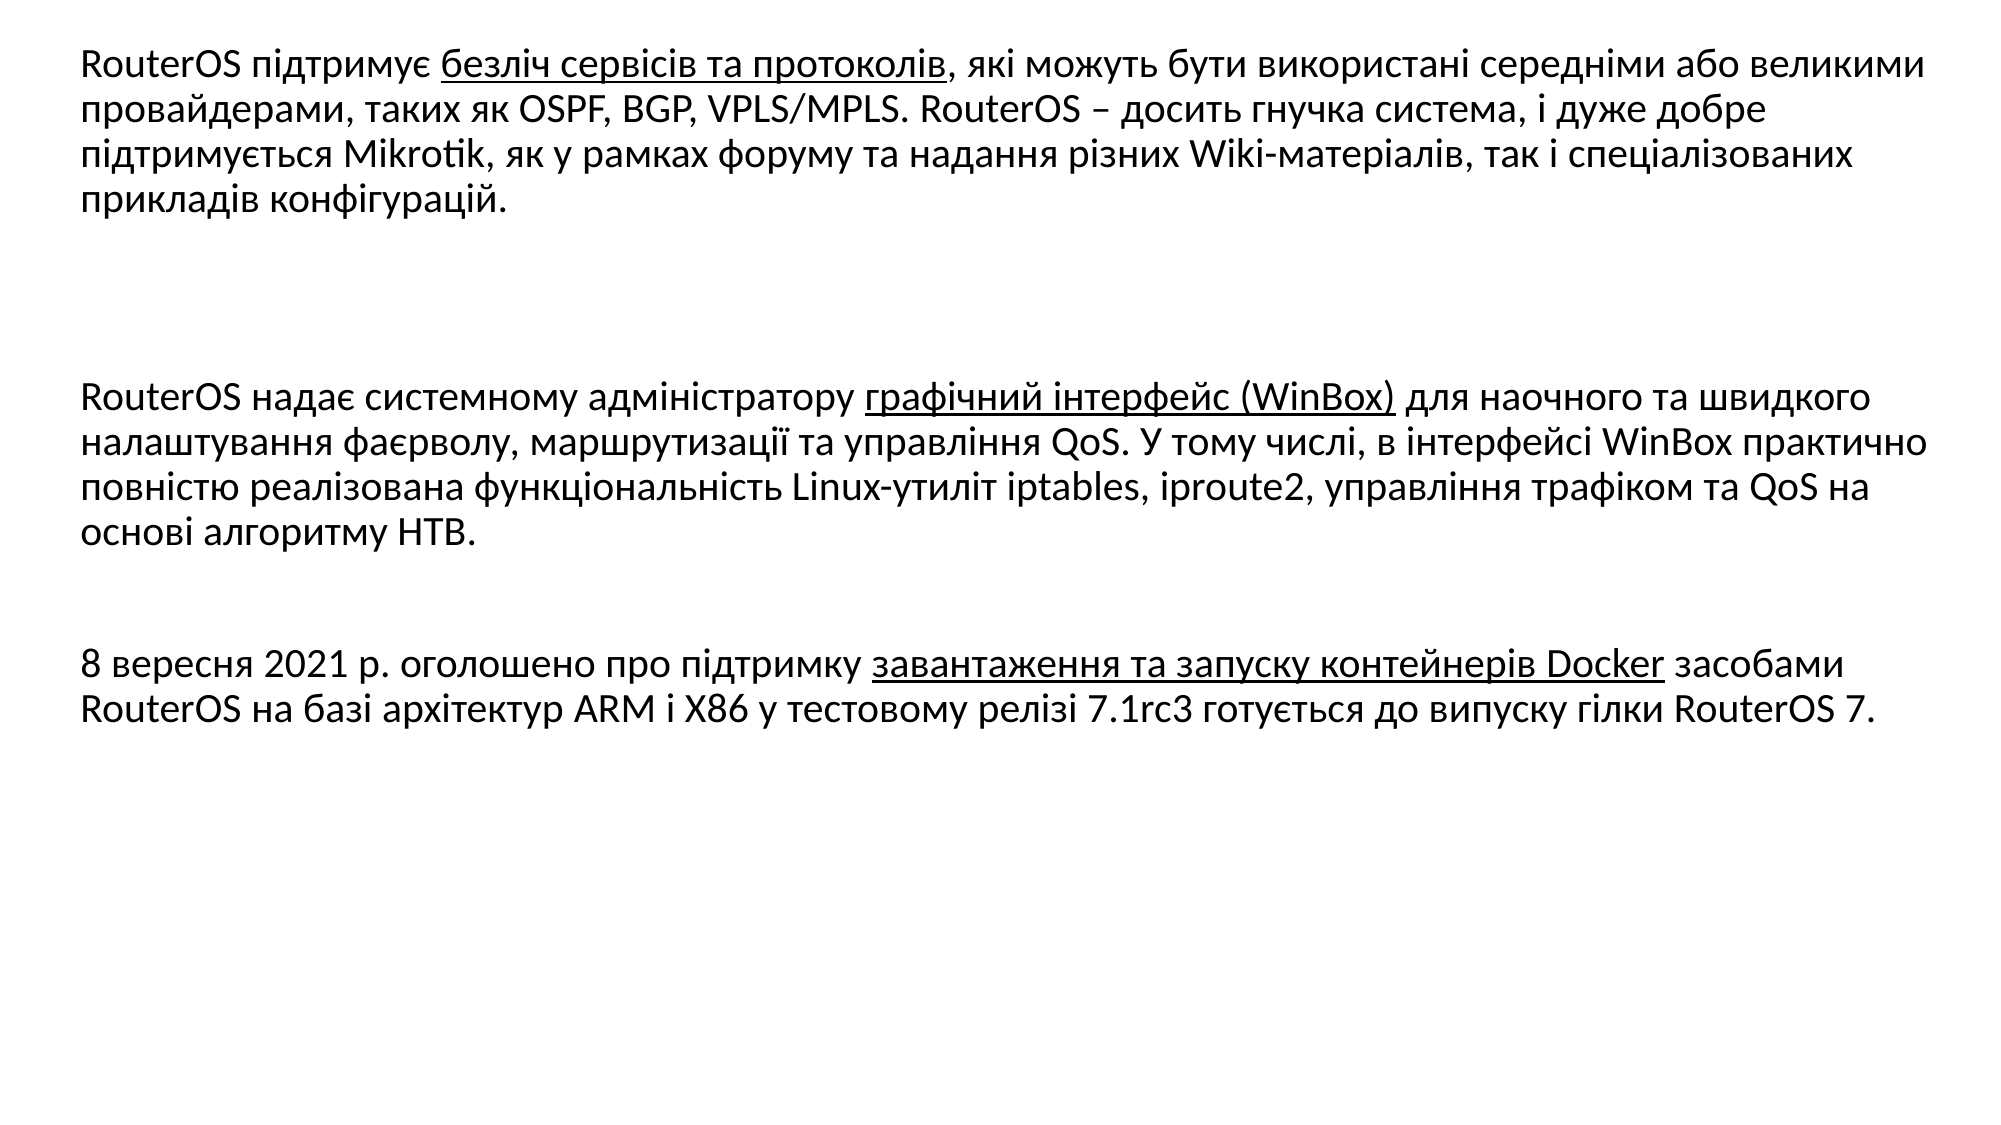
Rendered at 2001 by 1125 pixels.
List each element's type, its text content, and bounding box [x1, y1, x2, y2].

list RouterOS підтримує безліч сервісів та протоколів, які можуть бути використані середніми або великими провайдерами, таких як OSPF, BGP, VPLS/MPLS. RouterOS – досить гнучка система, і дуже добре підтримується Mikrotik, як у рамках форуму та надання різних Wiki-матеріалів, так і спеціалізованих прикладів конфігурацій. RouterOS надає системному адміністратору графічний інтерфейс (WinBox) для наочного та швидкого налаштування фаєрволу, маршрутизації та управління QoS. У тому числі, в інтерфейсі WinBox практично повністю реалізована функціональність Linux-утиліт iptables, iproute2, управління трафіком та QoS на основі алгоритму HTB. 8 вересня 2021 р. оголошено про підтримку завантаження та запуску контейнерів Docker засобами RouterOS на базі архітектур ARM і X86 у тестовому релізі 7.1rc3 готується до випуску гілки RouterOS 7. [65, 34, 1965, 1067]
